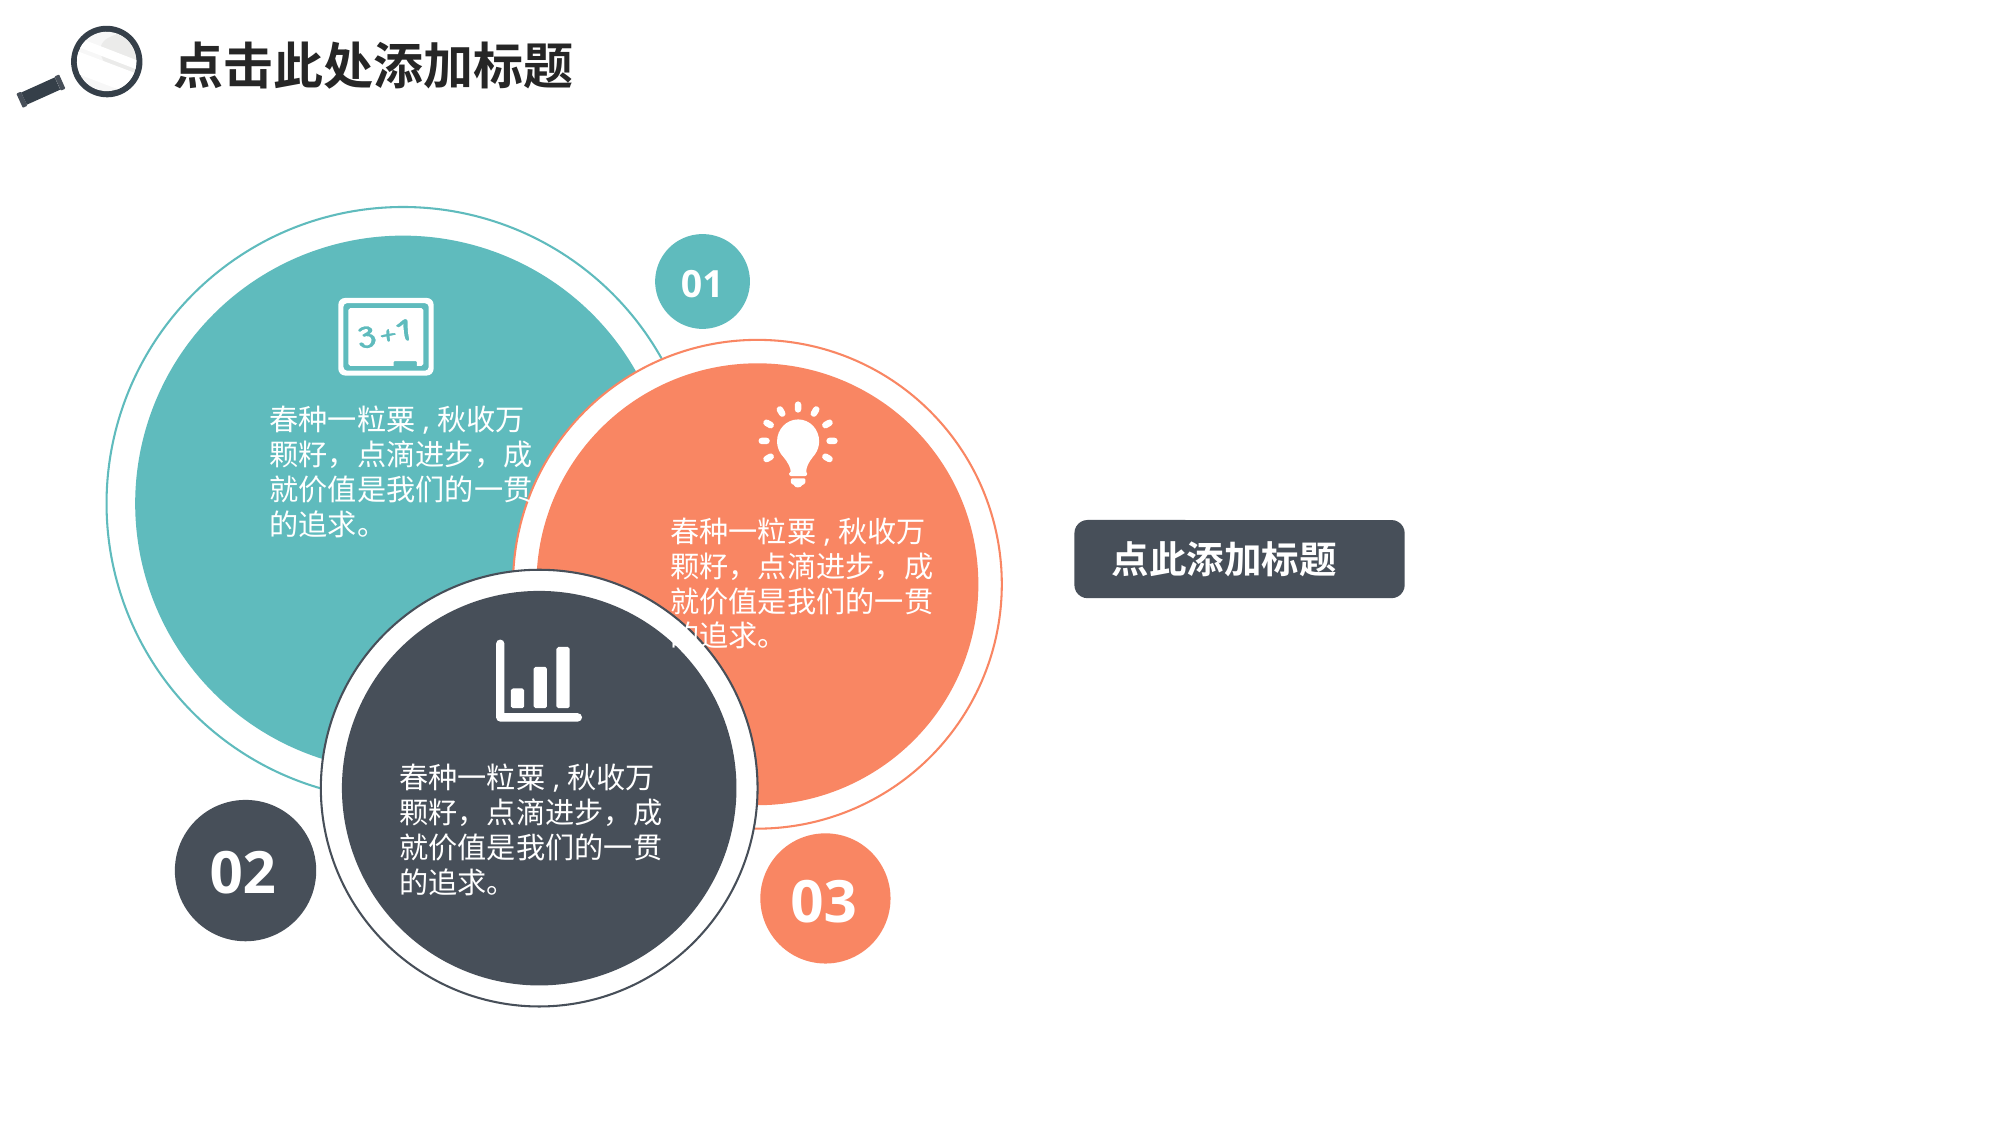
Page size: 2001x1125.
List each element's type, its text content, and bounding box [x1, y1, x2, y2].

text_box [174, 799, 317, 942]
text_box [1074, 520, 1405, 599]
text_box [13, 37, 146, 110]
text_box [747, 833, 900, 964]
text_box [655, 234, 750, 329]
text_box 点击此处添加标题 [159, 27, 623, 102]
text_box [106, 206, 1002, 1007]
